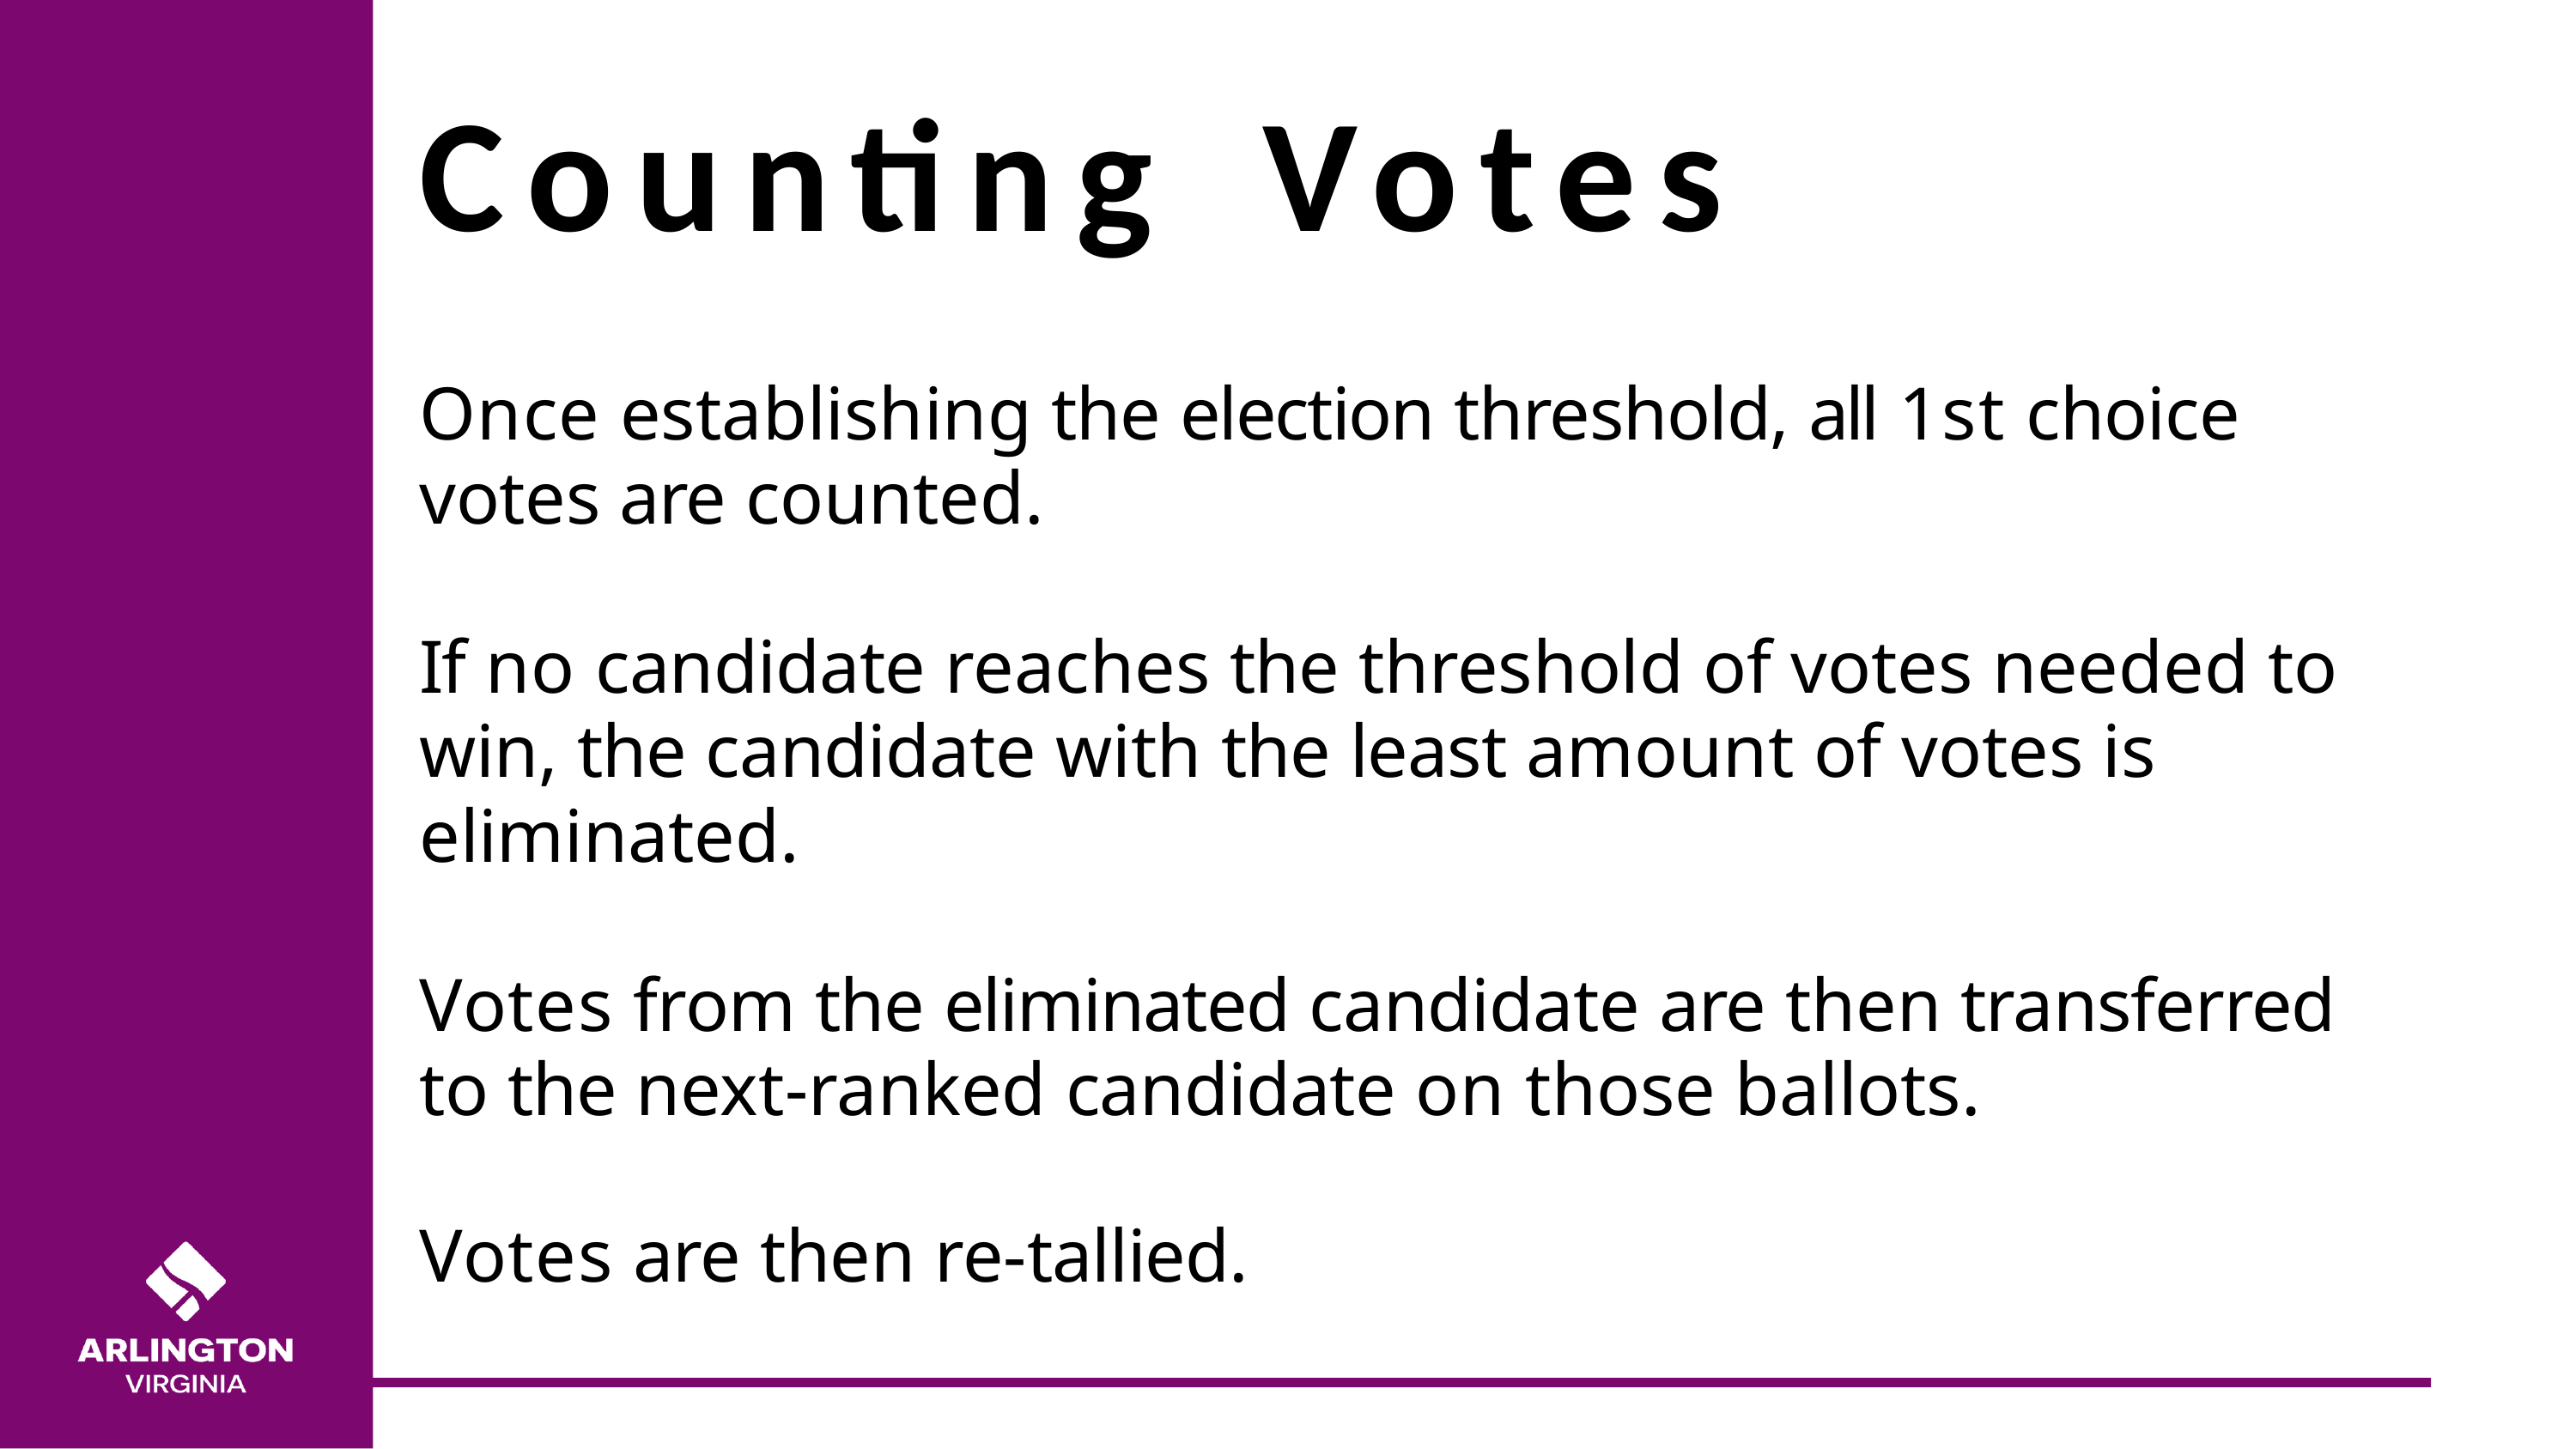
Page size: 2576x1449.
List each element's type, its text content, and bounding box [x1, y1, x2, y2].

title Counting Votes [417, 69, 1748, 313]
list Once establishing the election threshold, all 1st choice votes are counted. If no candidate reaches the threshold of votes needed to win, the candidate with the least amount of votes is eliminated. Votes from the eliminated candidate are then transferred to the next-ranked candidate on those ballots. Votes are then re-tallied. [112, 334, 2464, 1297]
picture [61, 1218, 313, 1419]
